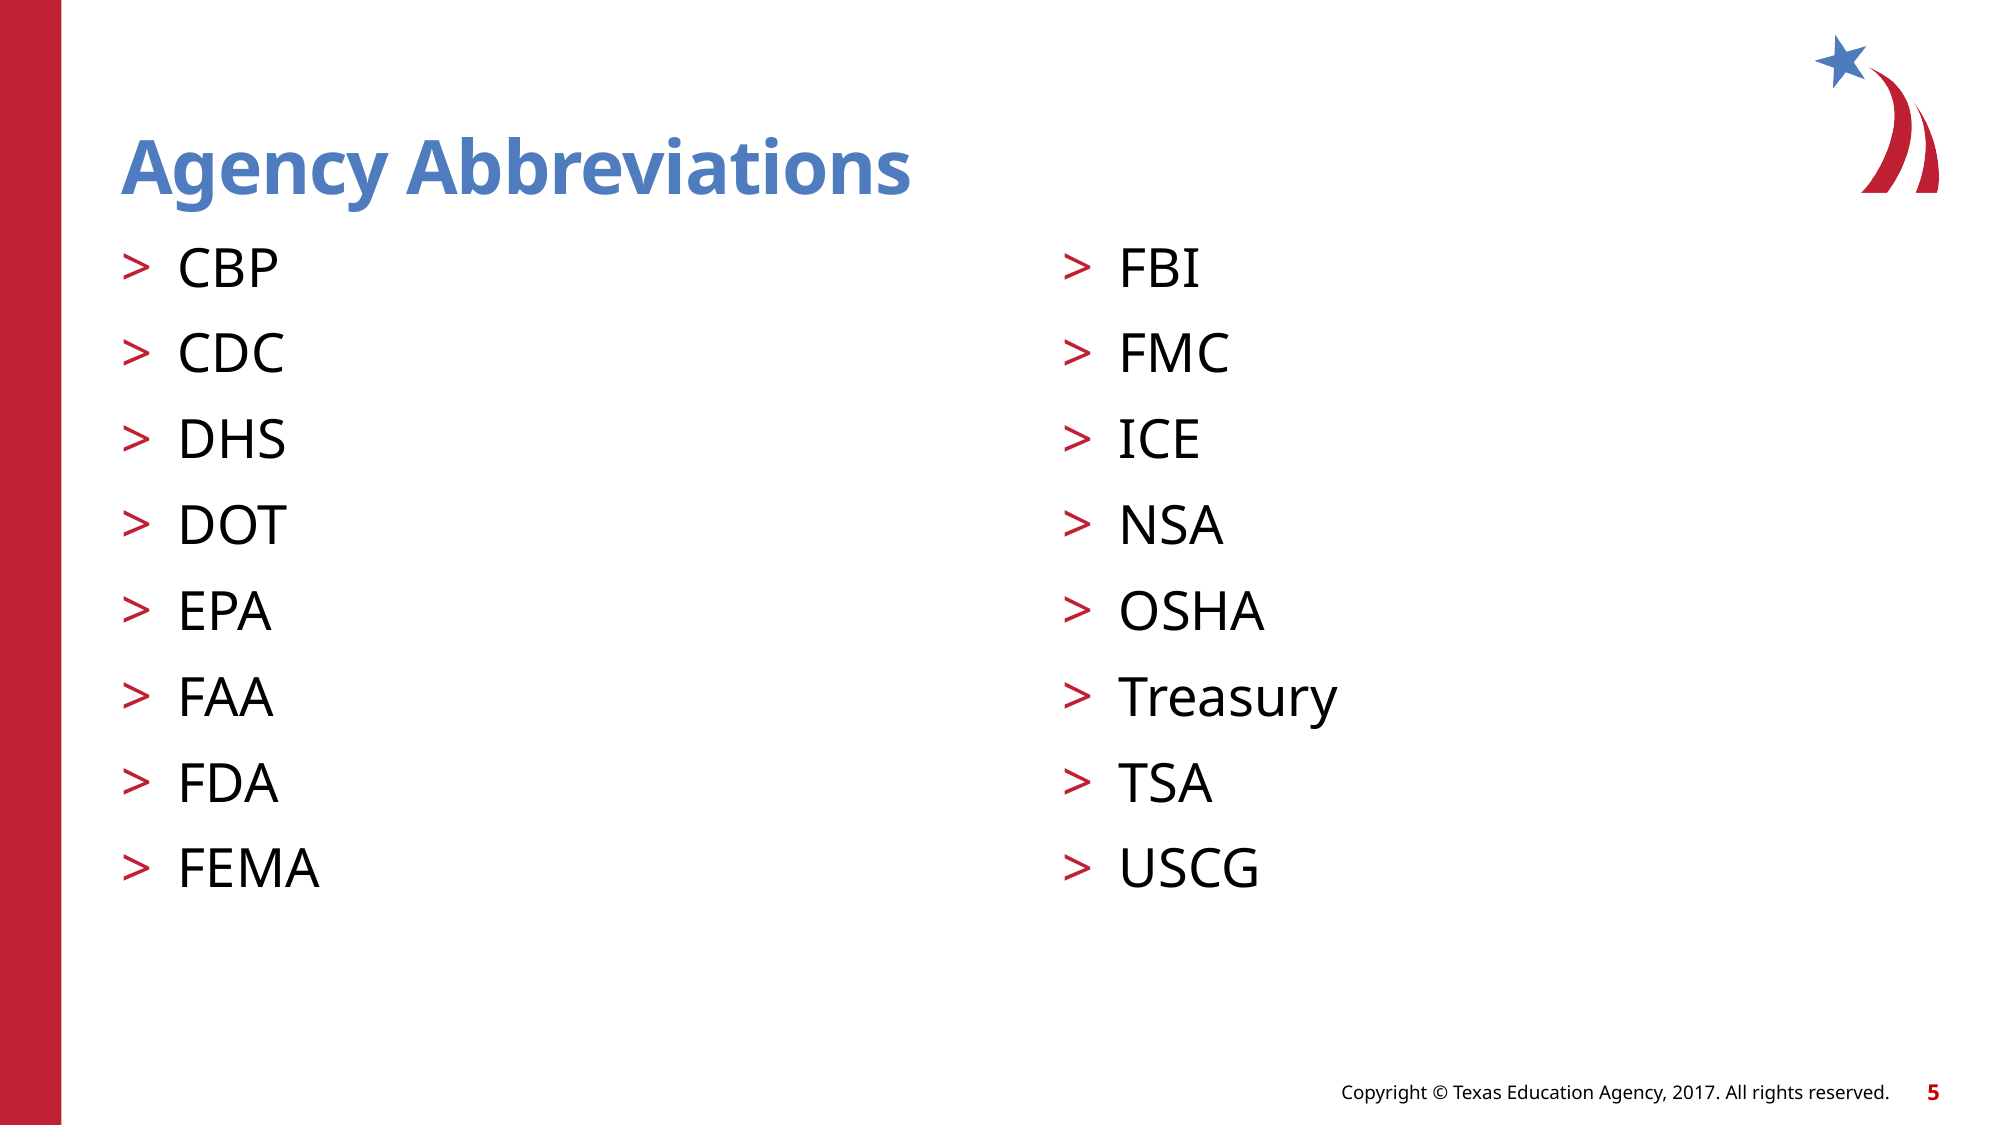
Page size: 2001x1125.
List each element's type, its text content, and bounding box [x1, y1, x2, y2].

title Agency Abbreviations [121, 66, 1772, 211]
picture [1814, 34, 1939, 193]
list FBI FMC ICE NSA OSHA Treasury TSA USCG [1062, 233, 1937, 1010]
list CBP CDC DHS DOT EPA FAA FDA FEMA [121, 233, 996, 1010]
